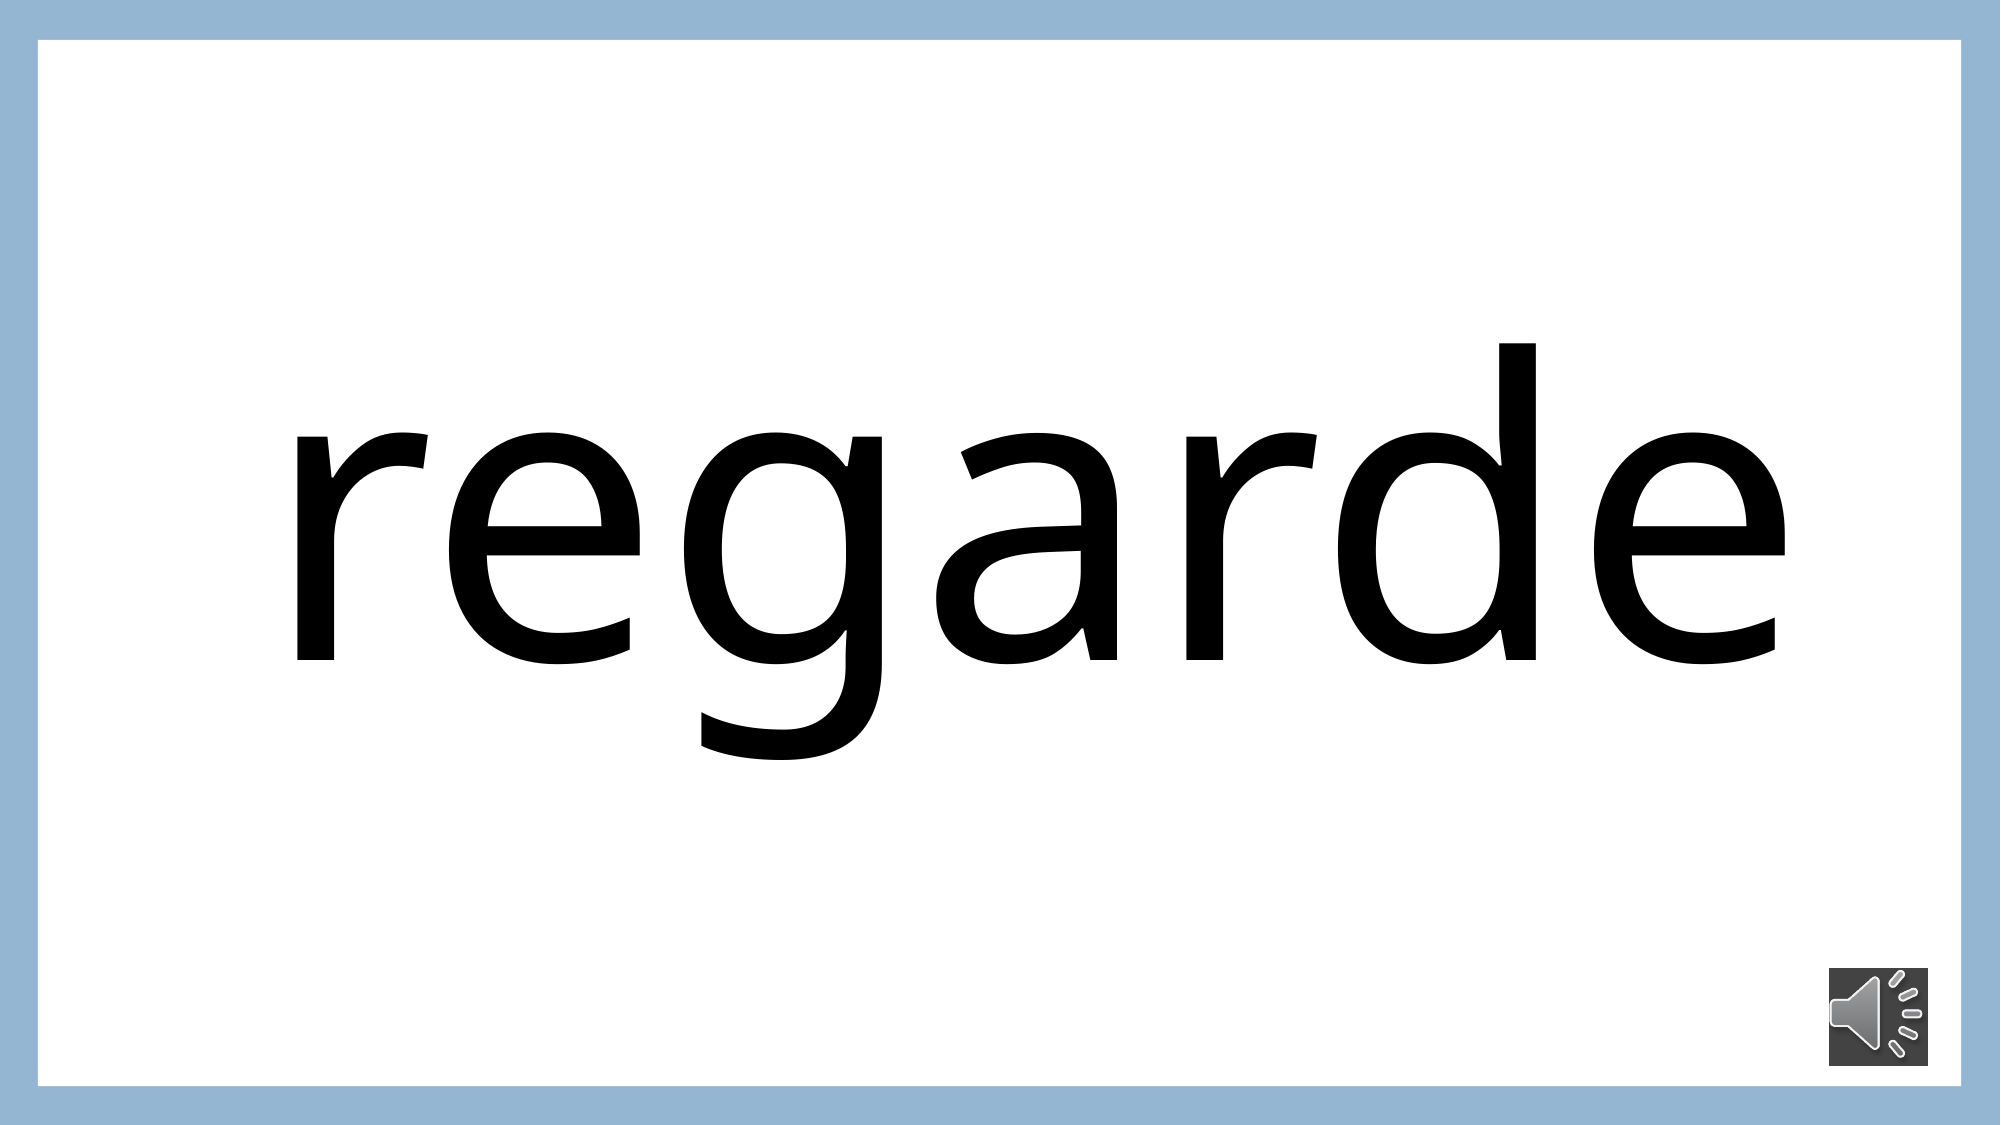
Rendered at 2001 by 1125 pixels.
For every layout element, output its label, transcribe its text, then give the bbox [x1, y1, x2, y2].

picture [1828, 966, 1929, 1068]
text_box regarde [248, 235, 1822, 751]
